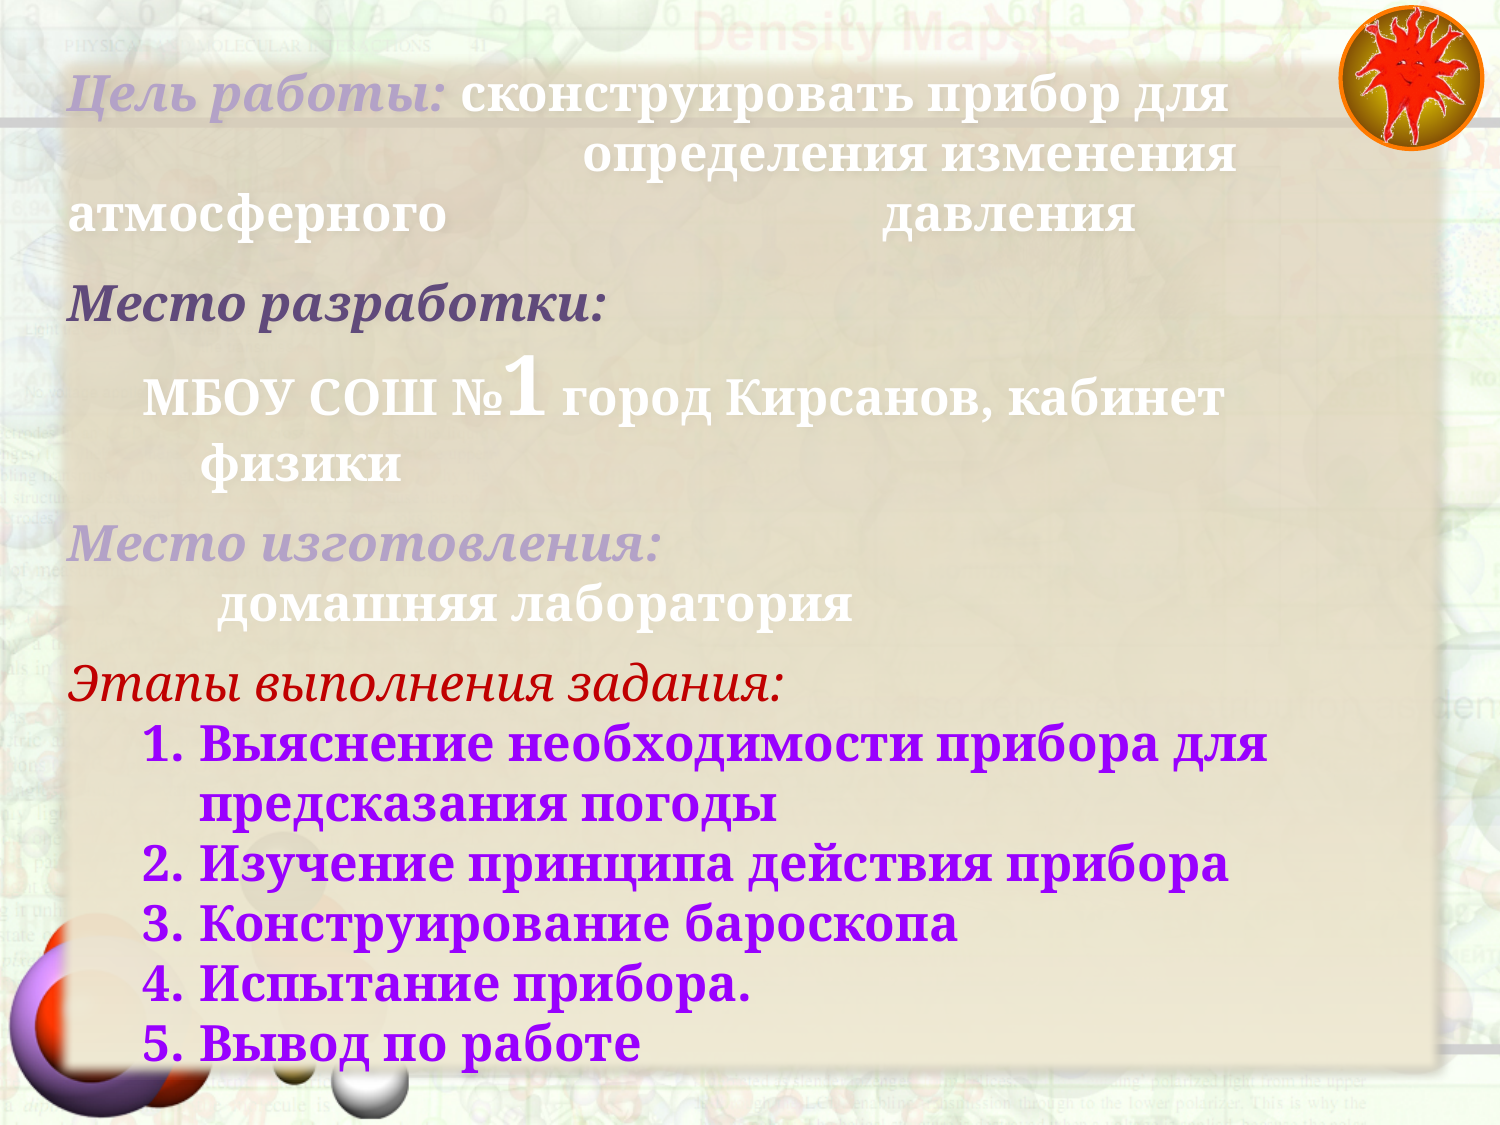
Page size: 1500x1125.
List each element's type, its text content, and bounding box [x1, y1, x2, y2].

picture [0, 0, 1500, 1125]
text_box Цель работы: сконструировать прибор для определения изменения атмосферного давления Место разработки: МБОУ СОШ №1 город Кирсанов, кабинет физики Место изготовления: домашняя лаборатория Этапы выполнения задания: Выяснение необходимости прибора для предсказания погоды Изучение принципа действия прибора Конструирование бароскопа Испытание прибора. Вывод по работе [70, 72, 1431, 1063]
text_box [1340, 6, 1483, 150]
